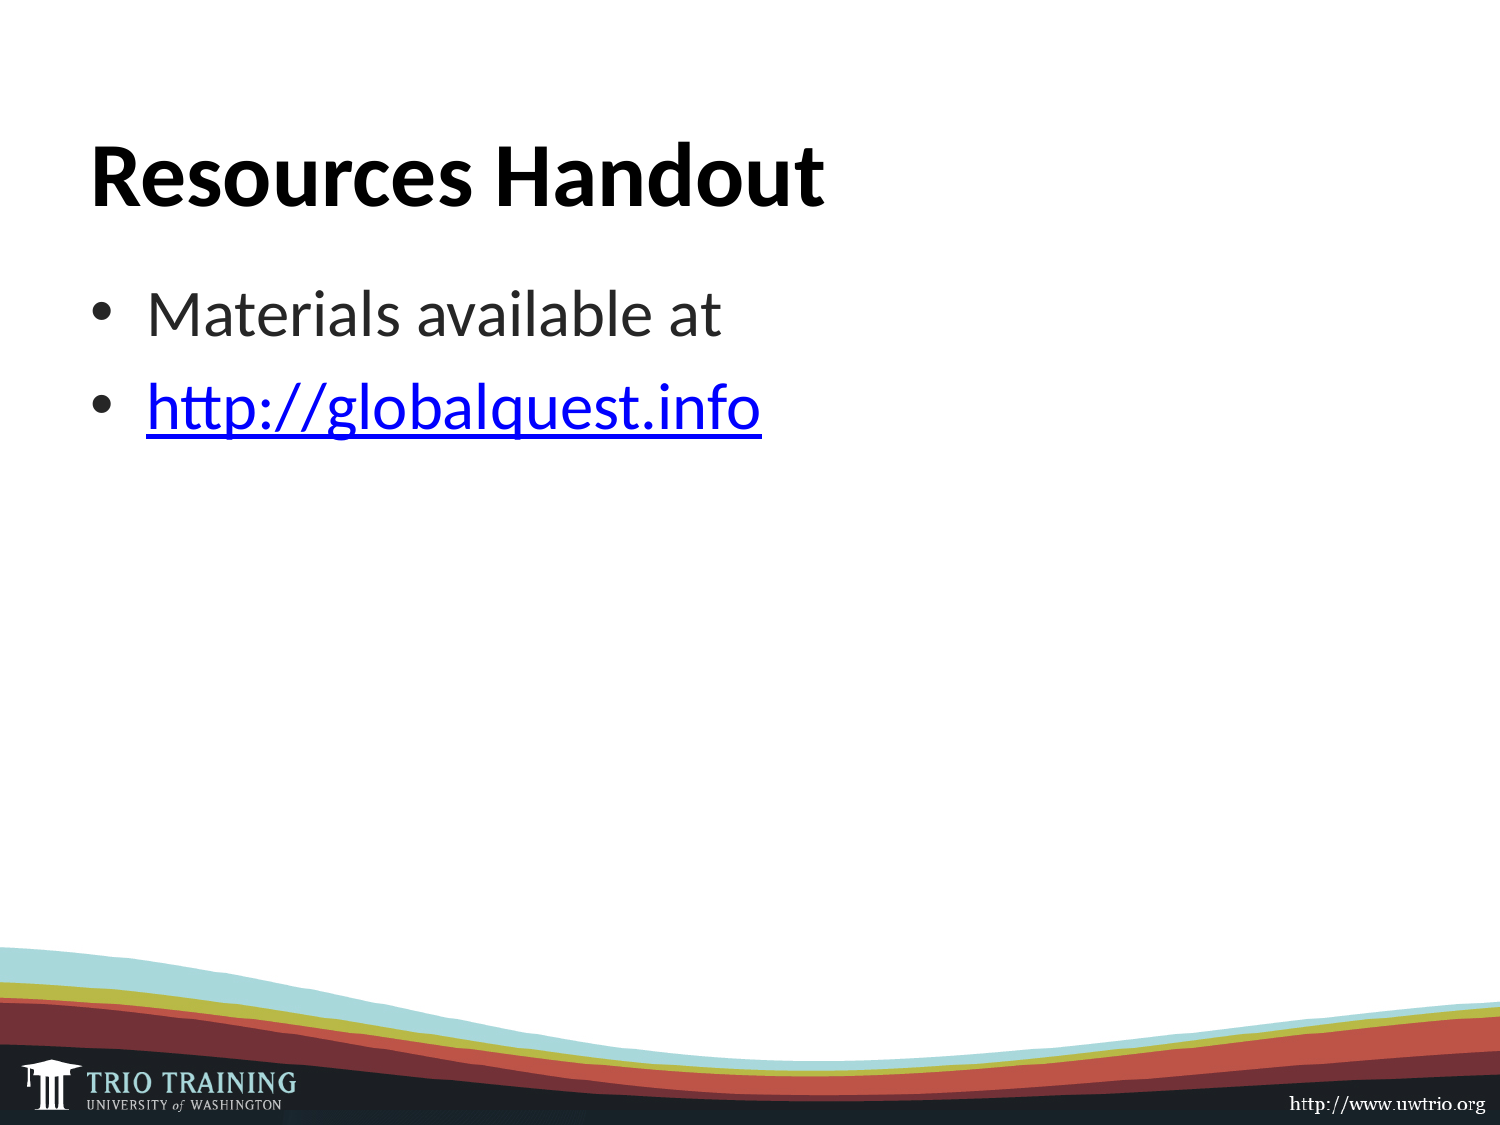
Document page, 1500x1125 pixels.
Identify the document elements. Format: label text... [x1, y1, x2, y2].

list Materials available at http://globalquest.info [74, 262, 1426, 976]
picture [0, 0, 1500, 1125]
title Resources Handout [74, 44, 1426, 233]
